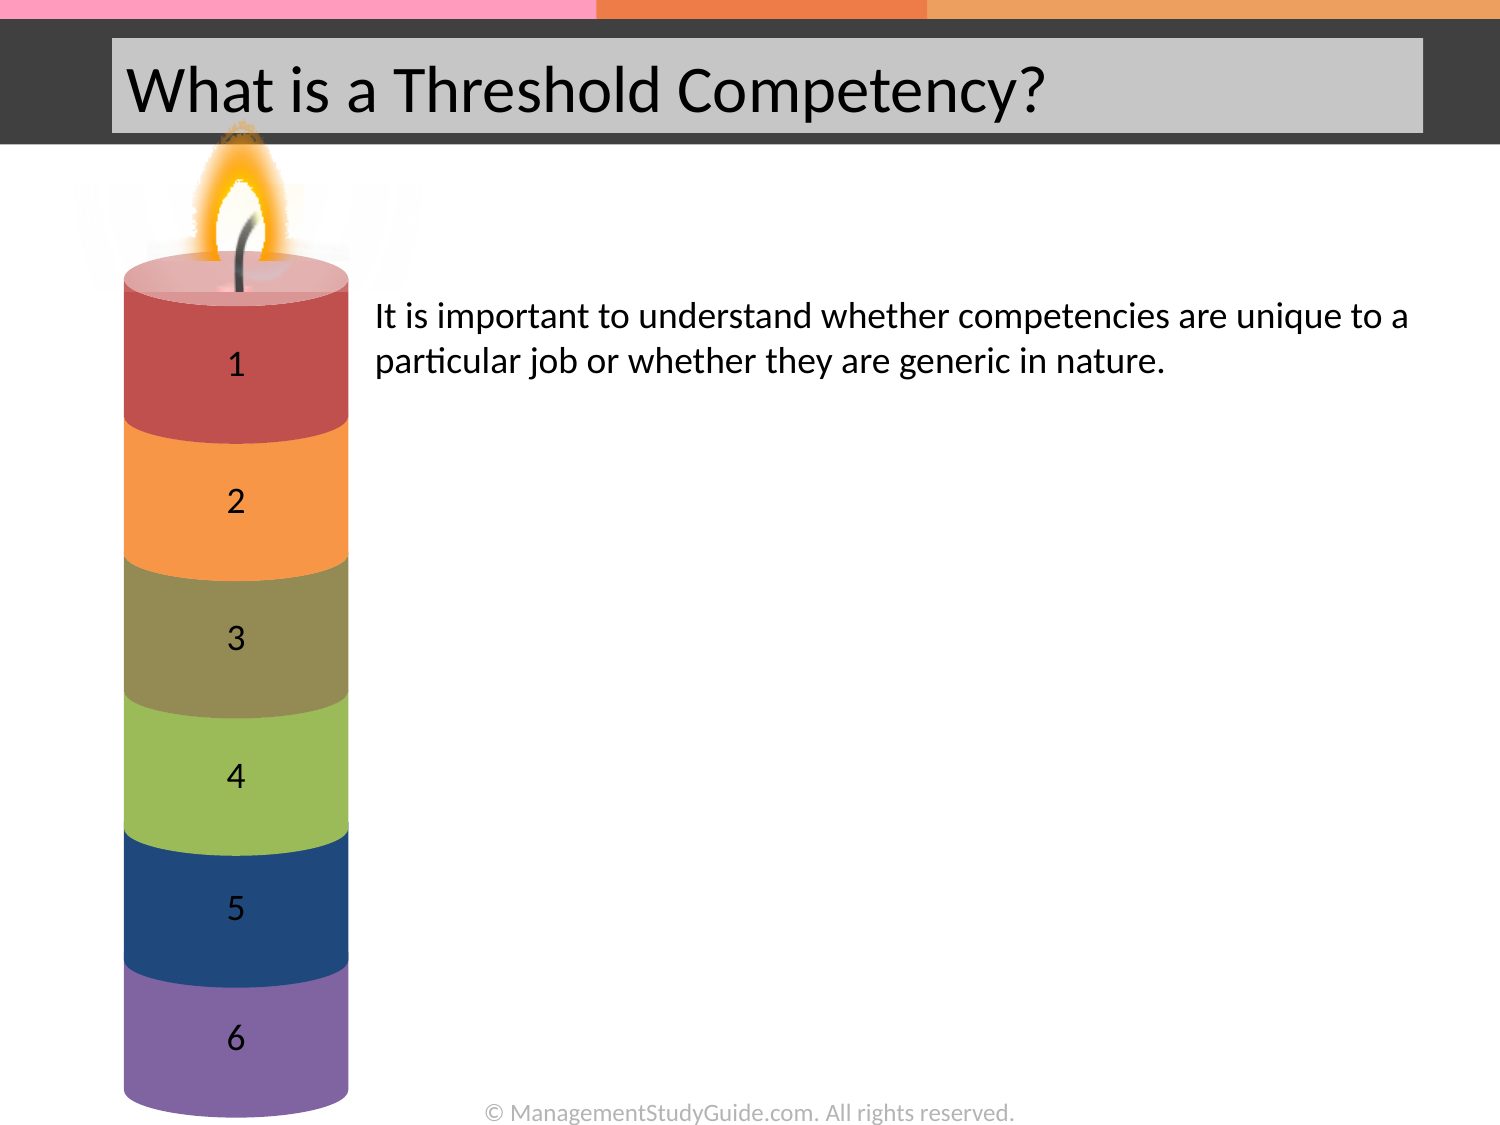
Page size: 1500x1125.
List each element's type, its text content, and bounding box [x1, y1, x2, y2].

text_box It is important to understand whether competencies are unique to a particular job or whether they are generic in nature. [448, 284, 1471, 389]
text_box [0, 0, 1500, 142]
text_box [52, 184, 444, 1118]
footer © ManagementStudyGuide.com. All rights reserved. [454, 1081, 1046, 1125]
picture [147, 59, 349, 261]
